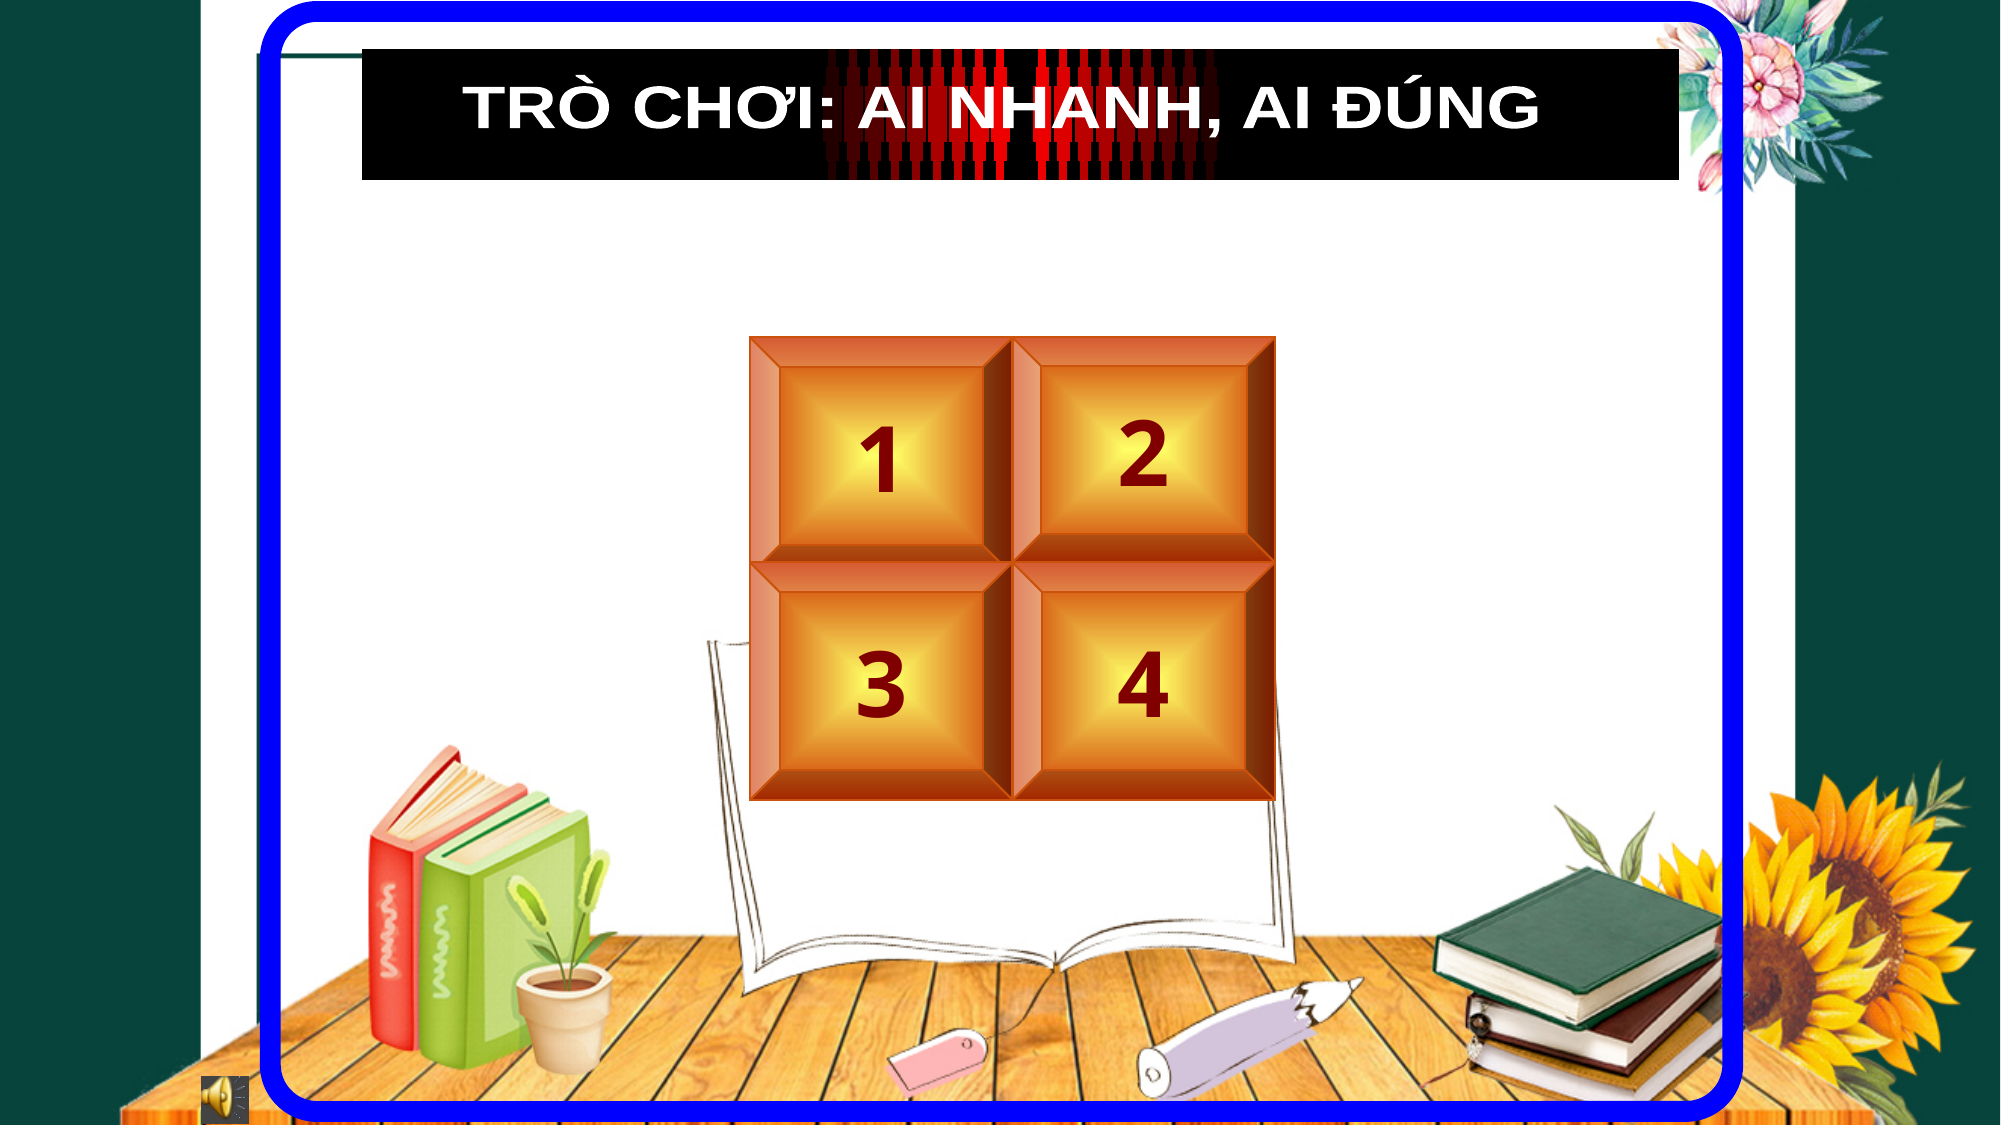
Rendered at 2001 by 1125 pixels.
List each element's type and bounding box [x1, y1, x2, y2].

text_box [270, 11, 1733, 1112]
picture [0, 0, 2001, 1125]
